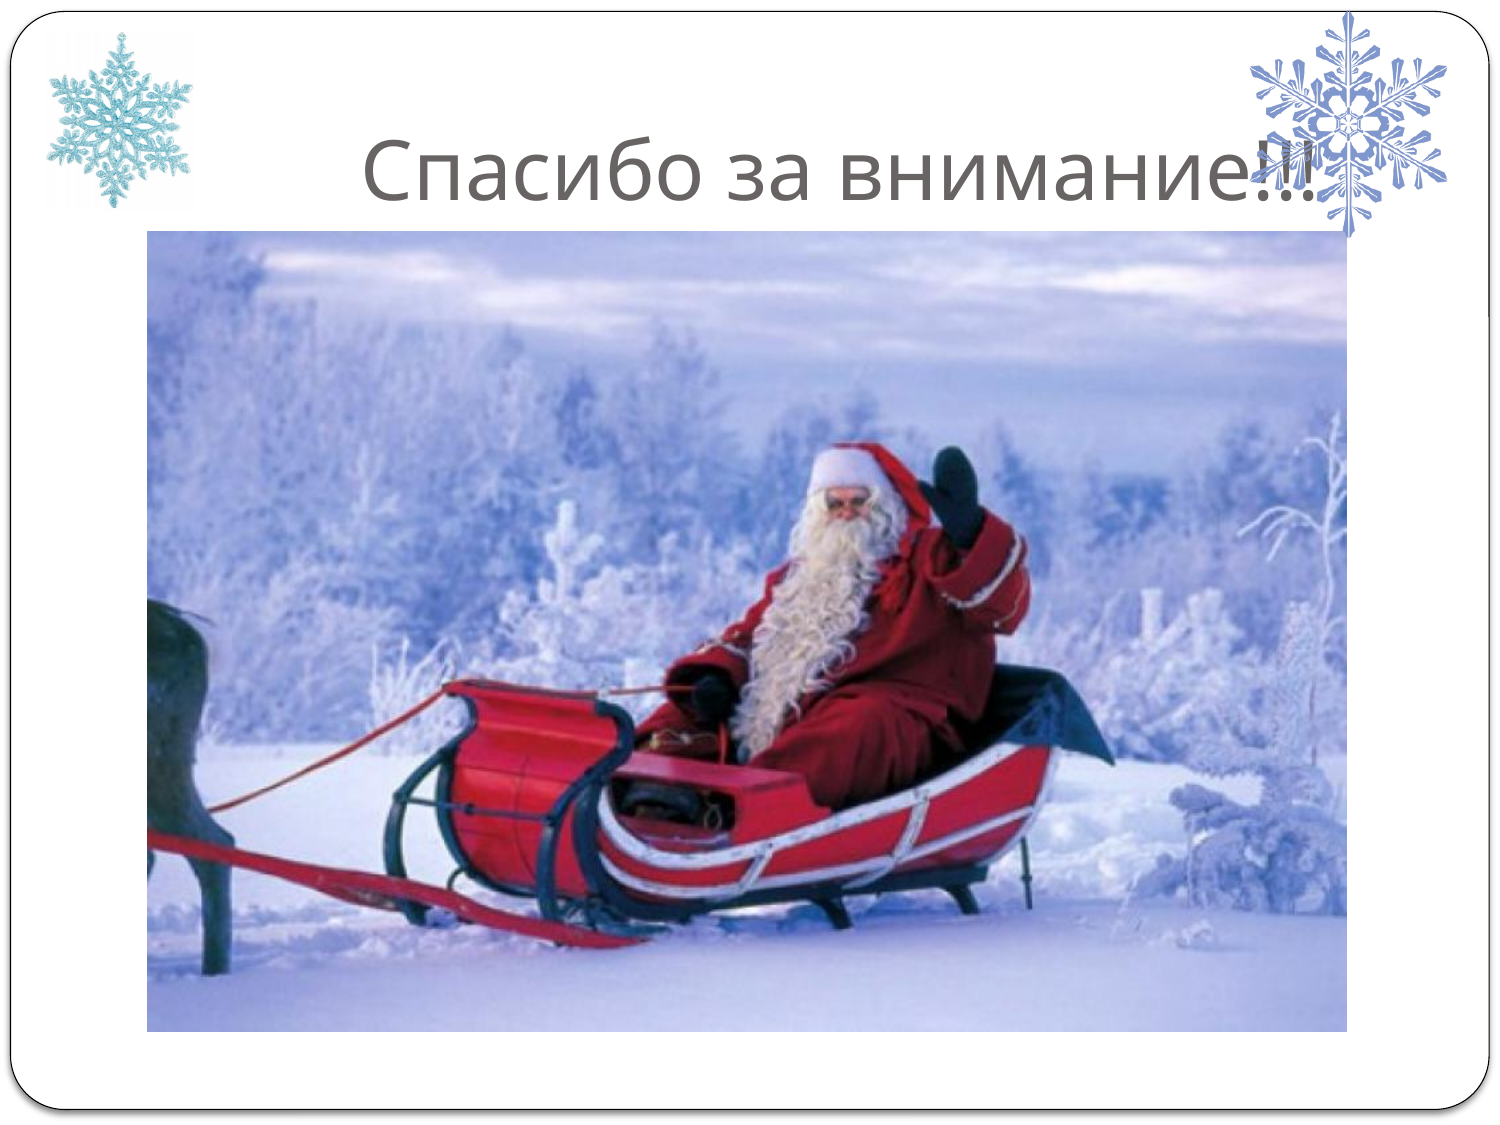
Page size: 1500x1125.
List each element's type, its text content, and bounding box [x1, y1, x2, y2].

picture [29, 31, 210, 212]
title Спасибо за внимание!!! [150, 45, 1169, 229]
picture [147, 0, 1500, 1032]
